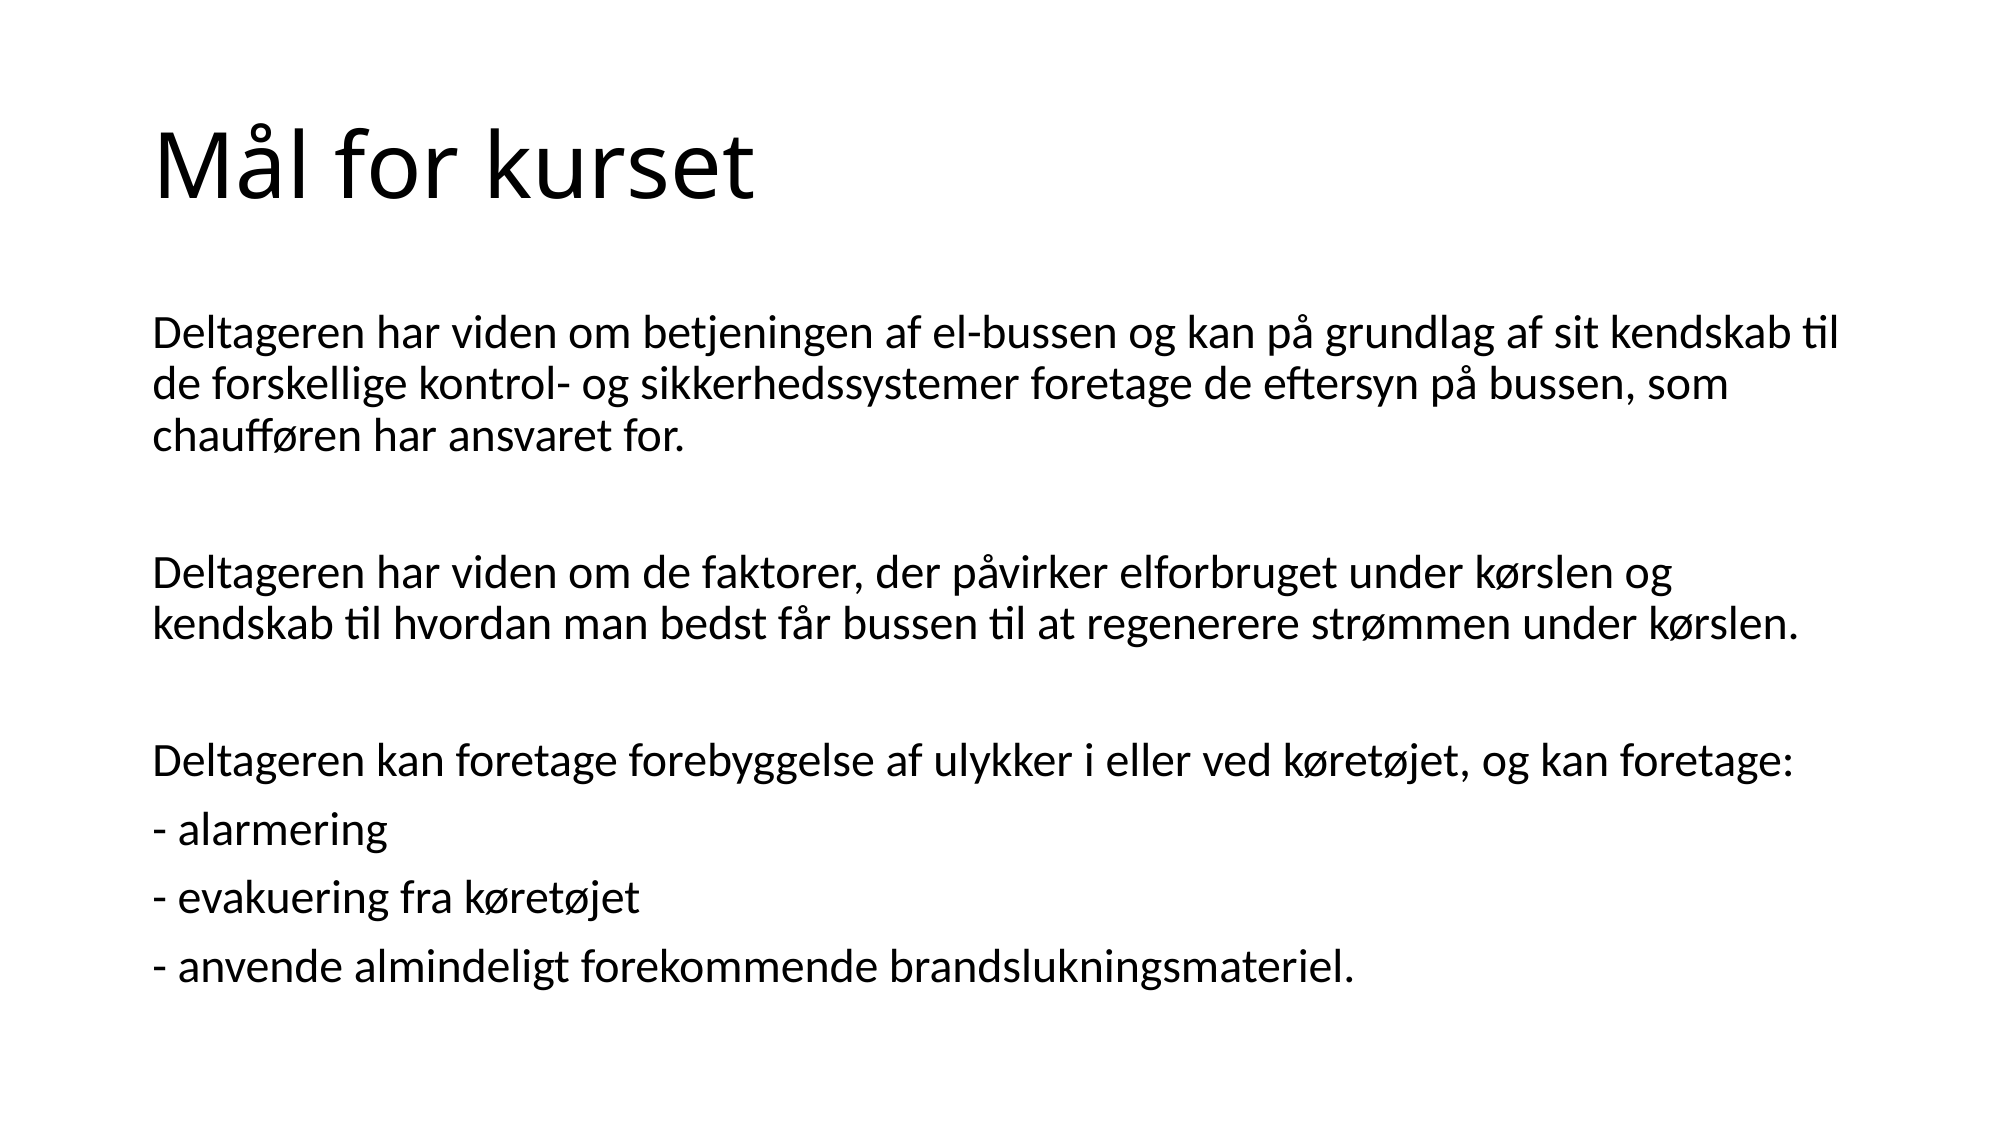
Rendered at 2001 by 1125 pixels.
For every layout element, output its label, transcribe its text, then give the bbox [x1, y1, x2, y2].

list Deltageren har viden om betjeningen af el-bussen og kan på grundlag af sit kendskab til de forskellige kontrol- og sikkerhedssystemer foretage de eftersyn på bussen, som chaufføren har ansvaret for. Deltageren har viden om de faktorer, der påvirker elforbruget under kørslen og kendskab til hvordan man bedst får bussen til at regenerere strømmen under kørslen. Deltageren kan foretage forebyggelse af ulykker i eller ved køretøjet, og kan foretage: - alarmering - evakuering fra køretøjet - anvende almindeligt forekommende brandslukningsmateriel. [137, 299, 1863, 1014]
title Mål for kurset [137, 59, 1863, 278]
